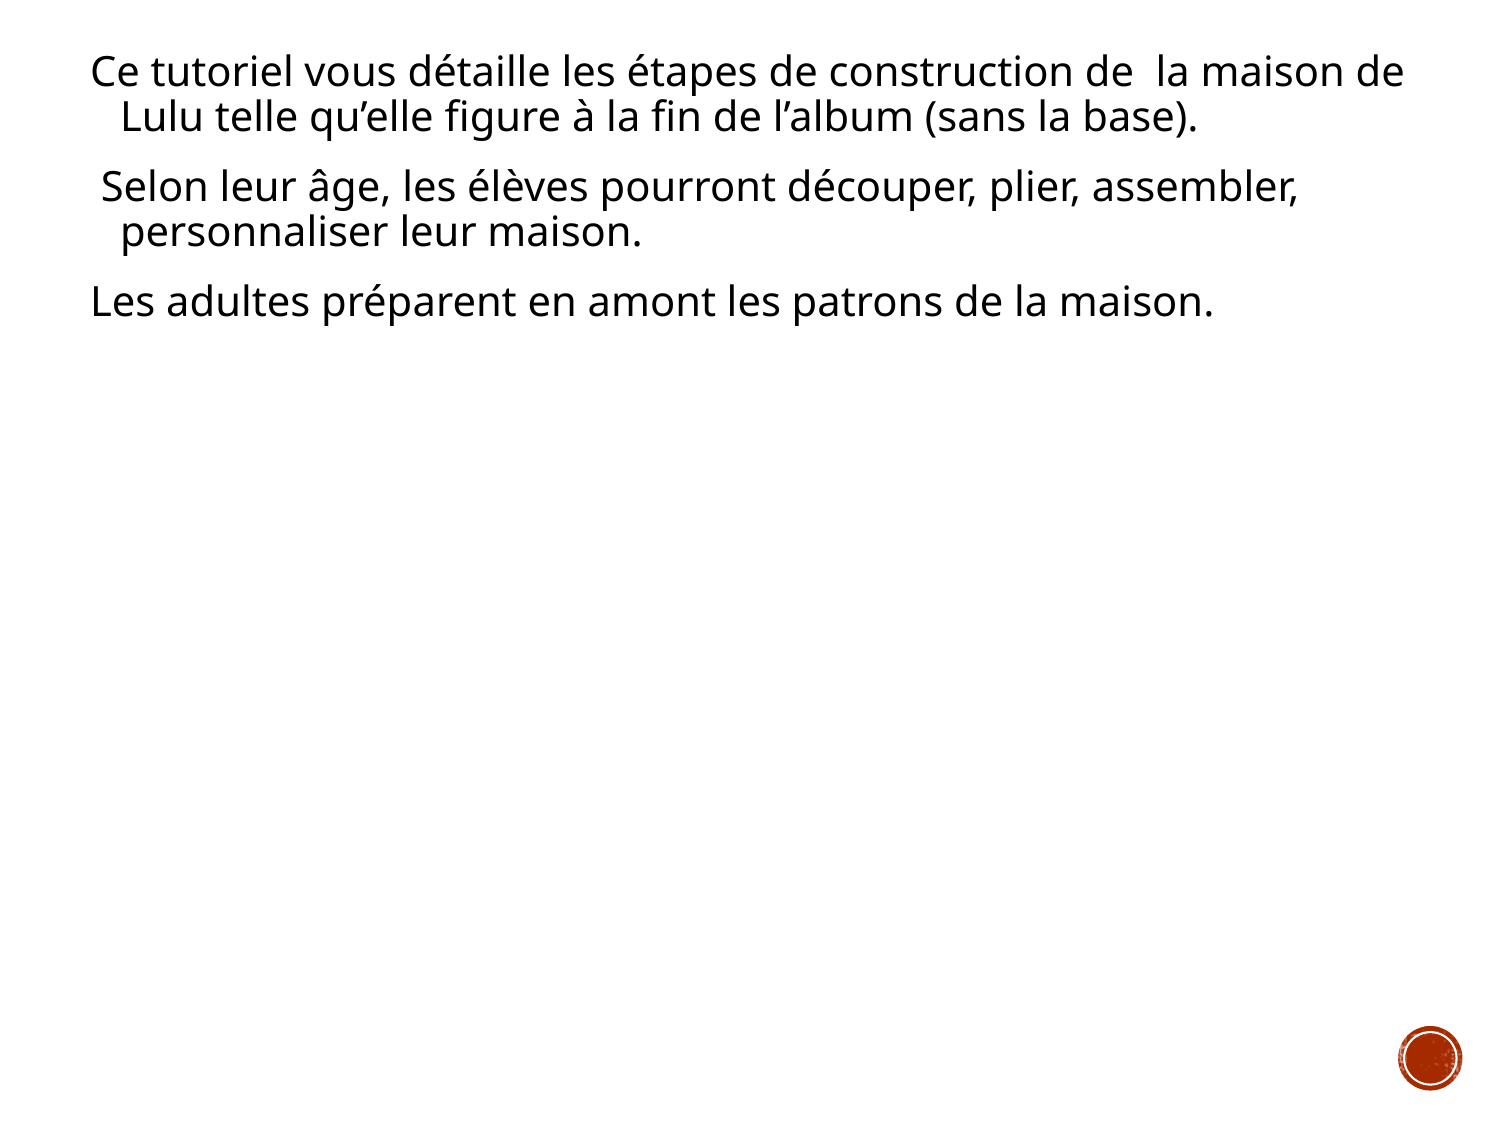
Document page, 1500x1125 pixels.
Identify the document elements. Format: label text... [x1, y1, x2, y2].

list Ce tutoriel vous détaille les étapes de construction de la maison de Lulu telle qu’elle figure à la fin de l’album (sans la base). Selon leur âge, les élèves pourront découper, plier, assembler, personnaliser leur maison. Les adultes préparent en amont les patrons de la maison. [75, 42, 1425, 1005]
